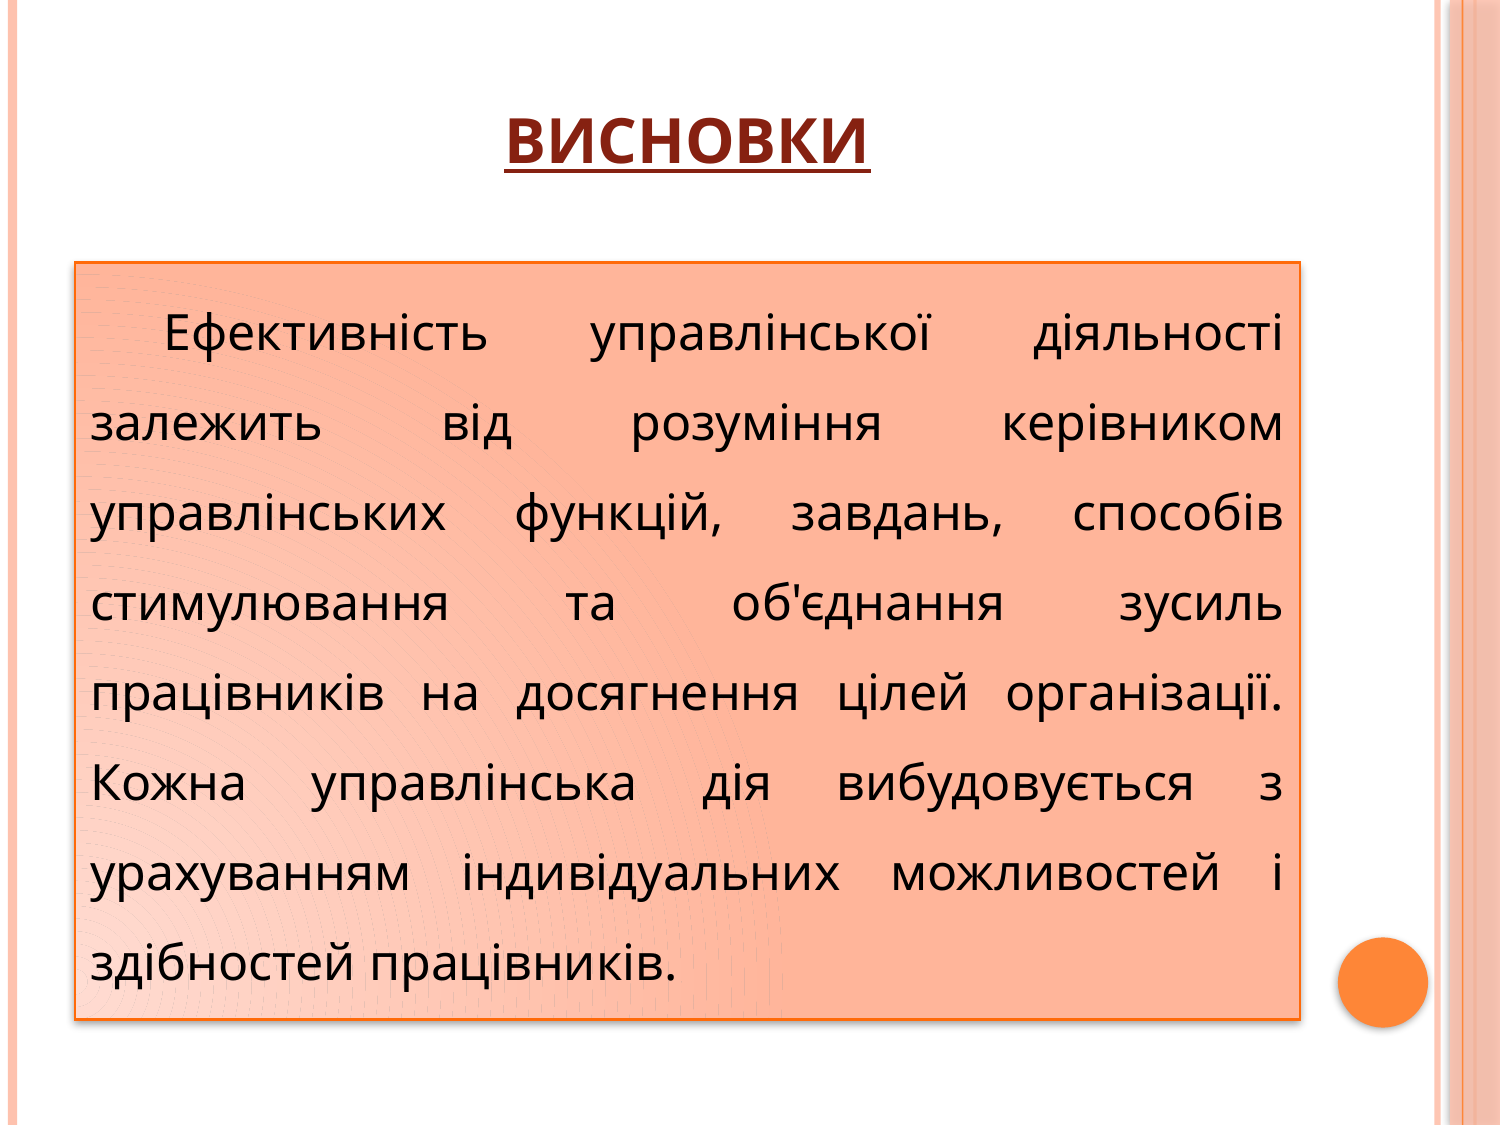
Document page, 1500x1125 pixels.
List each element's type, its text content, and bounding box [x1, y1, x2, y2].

list Ефективність управлінської діяльності залежить від розуміння керівником управлінських функцій, завдань, способів стимулювання та об'єднання зусиль працівників на досягнення цілей організації. Кожна управлінська дія вибудовується з урахуванням індивідуальних можливостей і здібностей працівників. [74, 261, 1301, 1021]
title ВИСНОВКИ [75, 45, 1300, 233]
